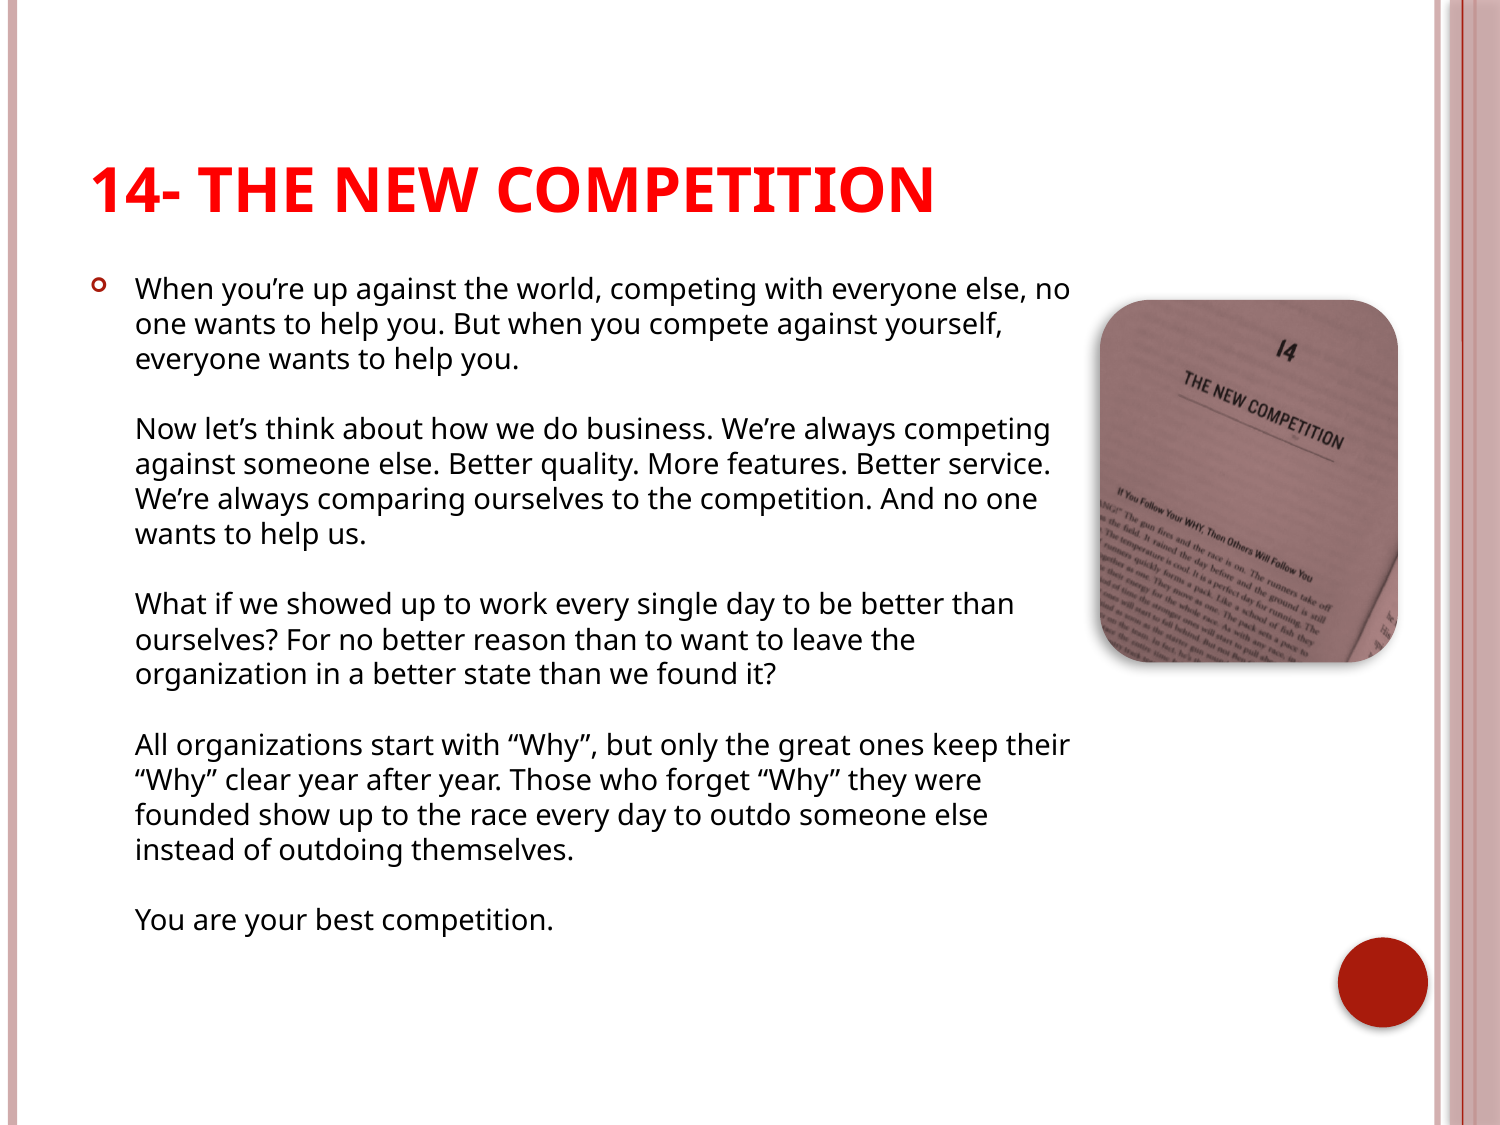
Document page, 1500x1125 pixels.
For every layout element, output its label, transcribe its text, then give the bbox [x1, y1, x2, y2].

title 14- The New Competition [75, 45, 1300, 233]
list When you’re up against the world, competing with everyone else, no one wants to help you. But when you compete against yourself, everyone wants to help you. Now let’s think about how we do business. We’re always competing against someone else. Better quality. More features. Better service. We’re always comparing ourselves to the competition. And no one wants to help us. What if we showed up to work every single day to be better than ourselves? For no better reason than to want to leave the organization in a better state than we found it? All organizations start with “Why”, but only the great ones keep their “Why” clear year after year. Those who forget “Why” they were founded show up to the race every day to outdo someone else instead of outdoing themselves. You are your best competition. [75, 262, 1100, 1062]
picture [1067, 331, 1431, 631]
